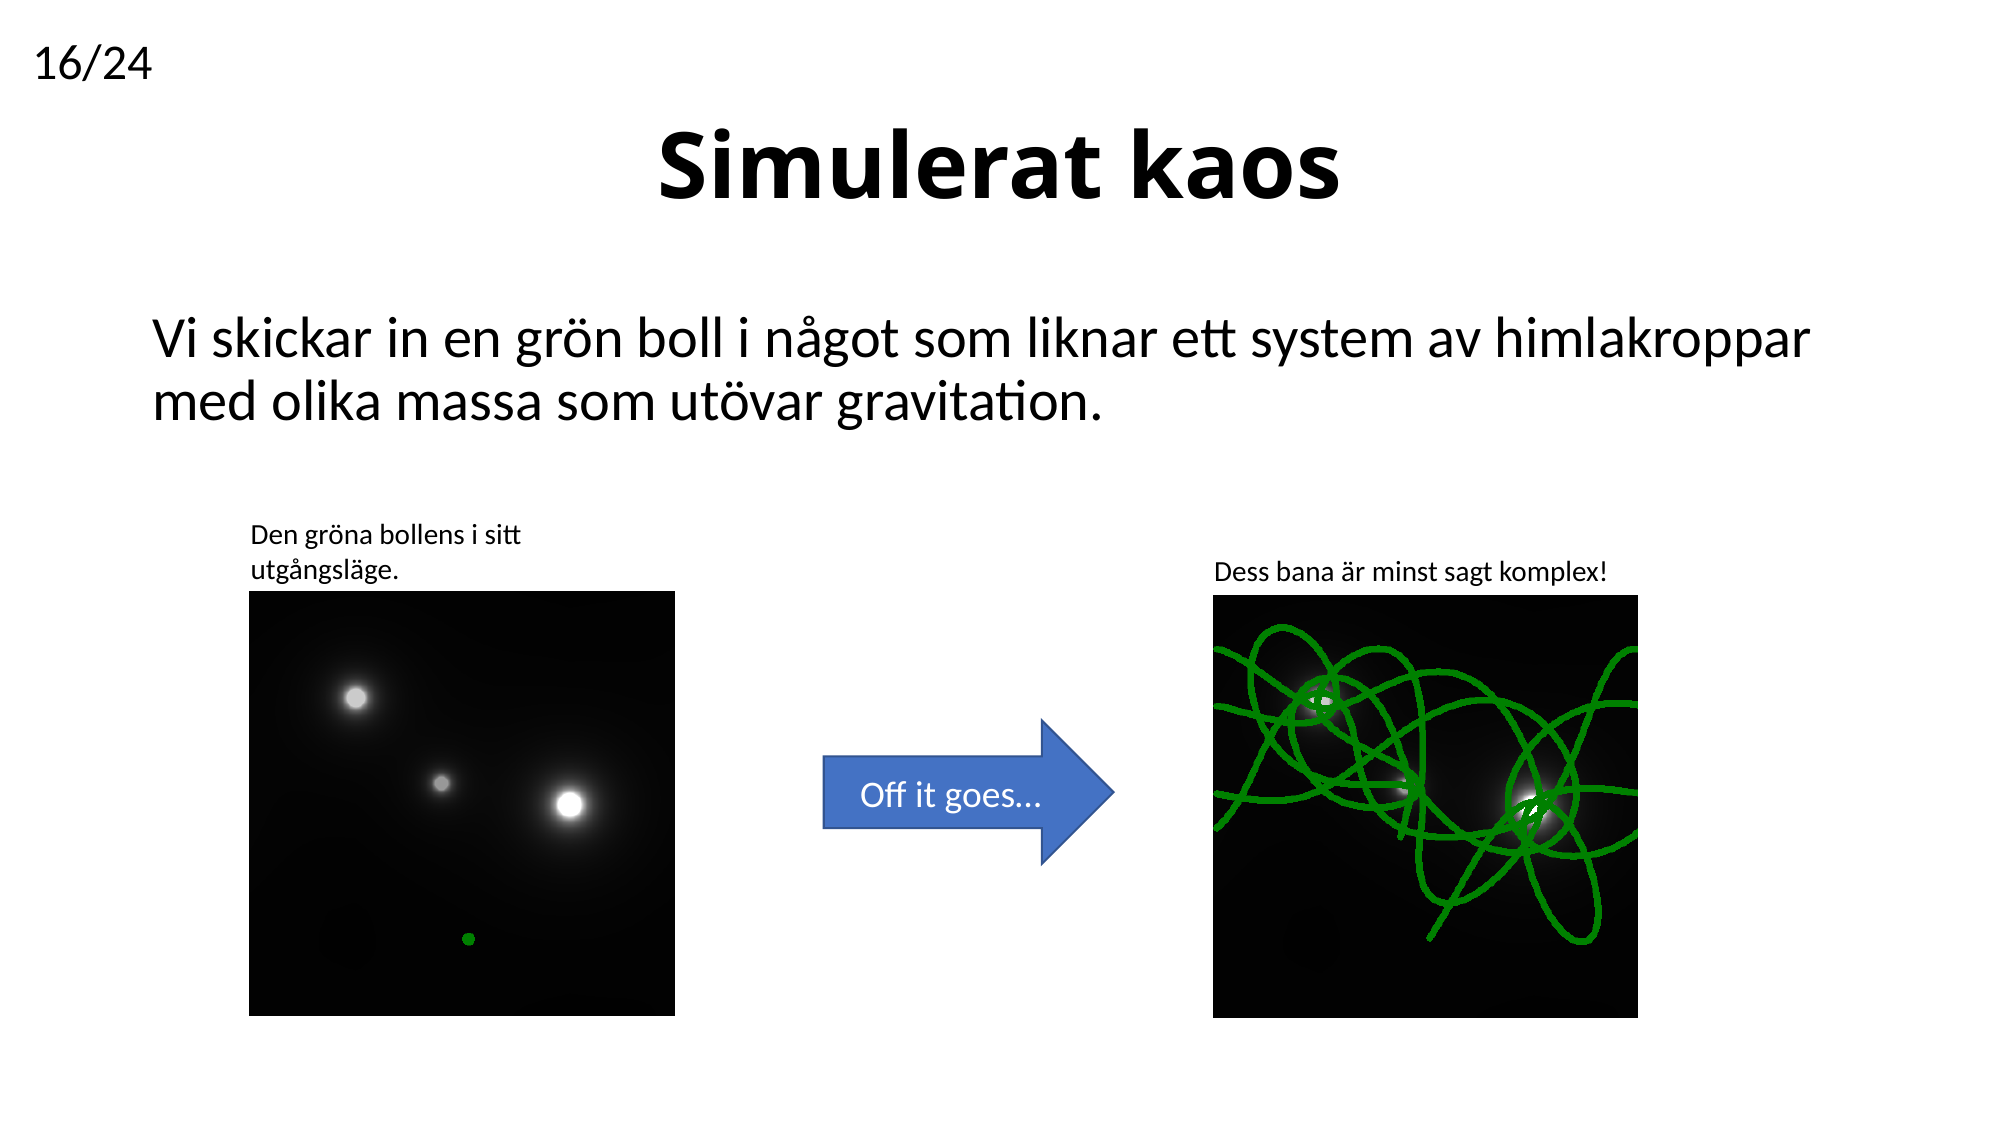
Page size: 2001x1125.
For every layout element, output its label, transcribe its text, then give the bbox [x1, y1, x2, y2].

picture [1213, 595, 1638, 1018]
text_box Den gröna bollens i sitt utgångsläge. [235, 507, 689, 593]
text_box Off it goes… [822, 717, 1116, 867]
picture [249, 591, 675, 1016]
list Vi skickar in en grön boll i något som liknar ett system av himlakroppar med olika massa som utövar gravitation. [137, 299, 1863, 444]
title Simulerat kaos [137, 59, 1863, 278]
text_box Dess bana är minst sagt komplex! [1199, 544, 1652, 595]
text_box 16/24 [17, 21, 168, 97]
